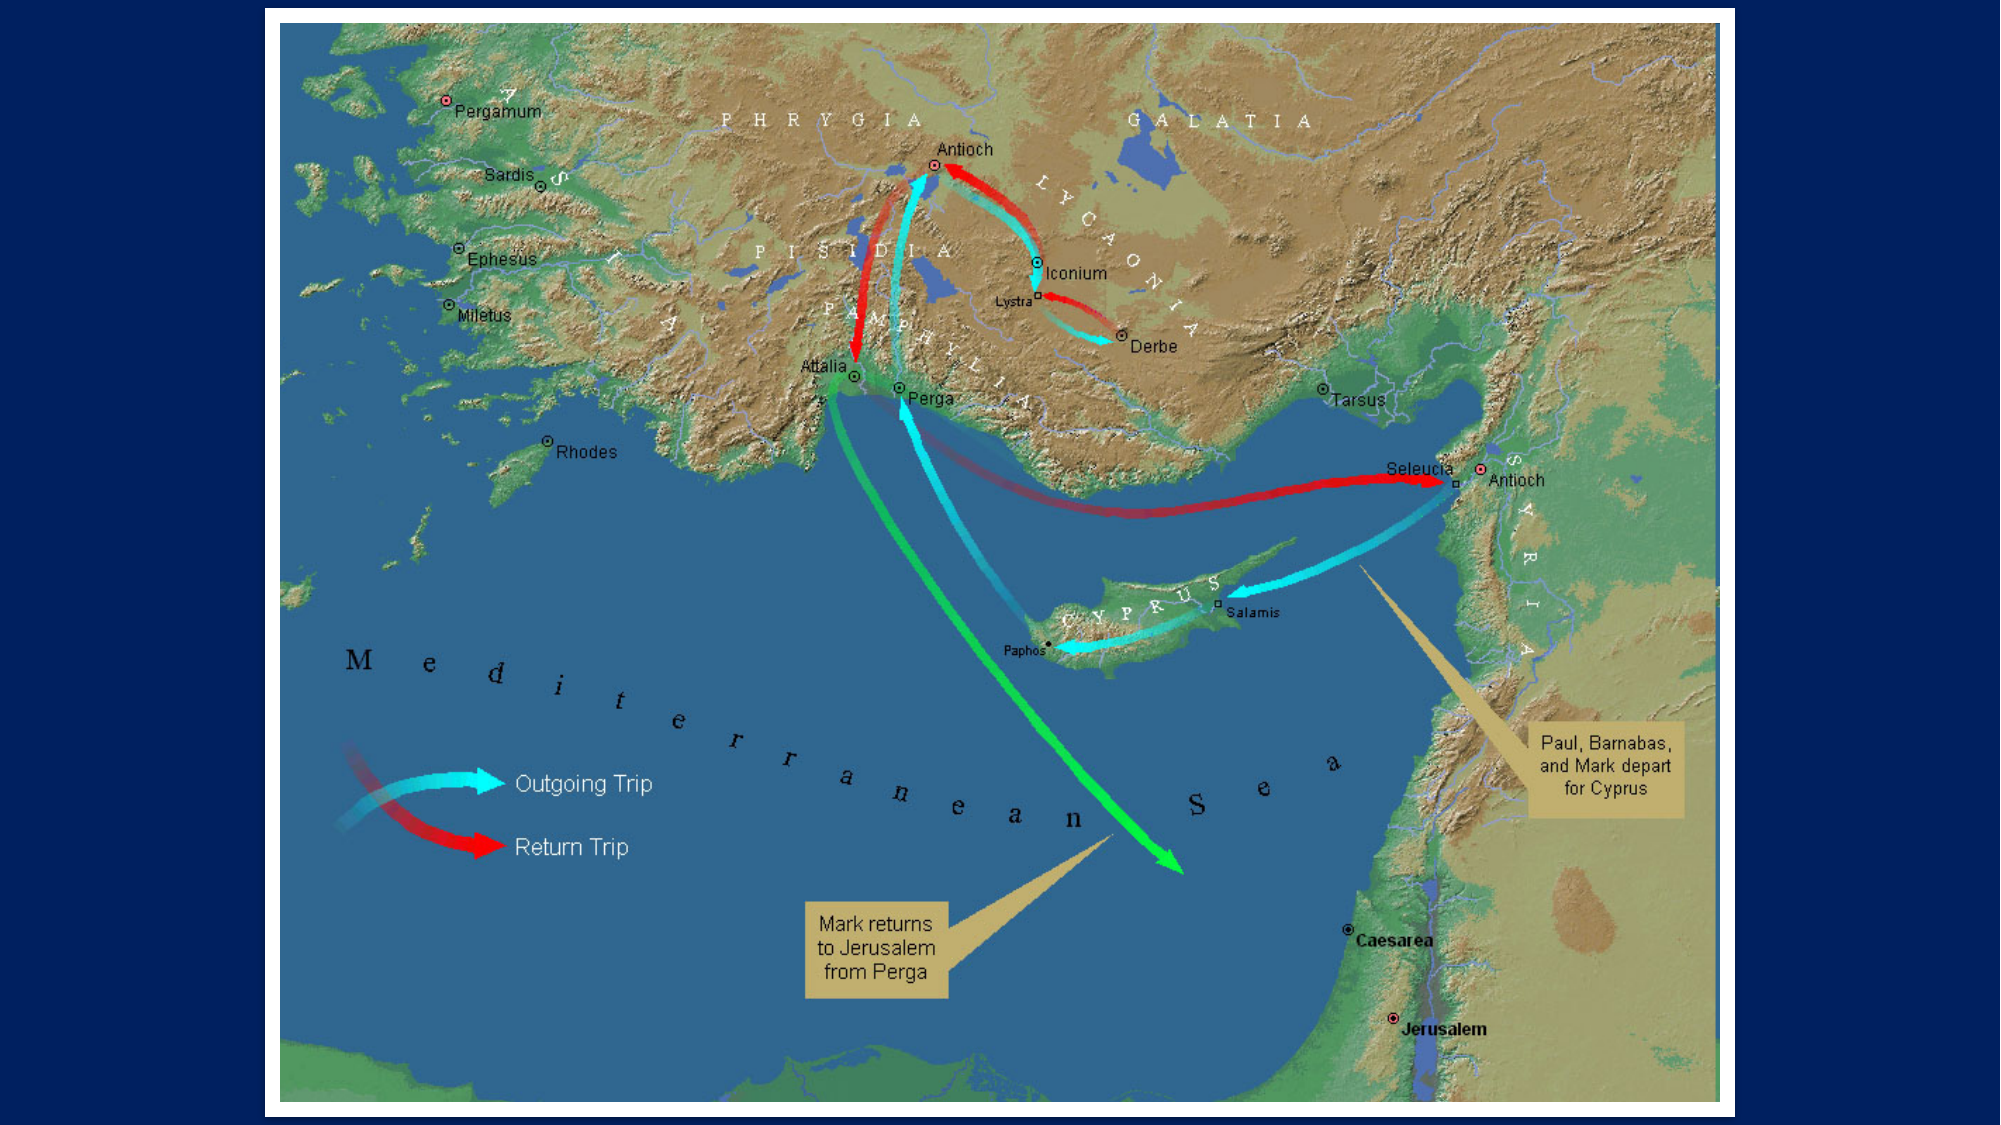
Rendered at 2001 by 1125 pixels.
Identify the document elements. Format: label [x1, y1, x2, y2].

picture [279, 22, 1720, 1103]
